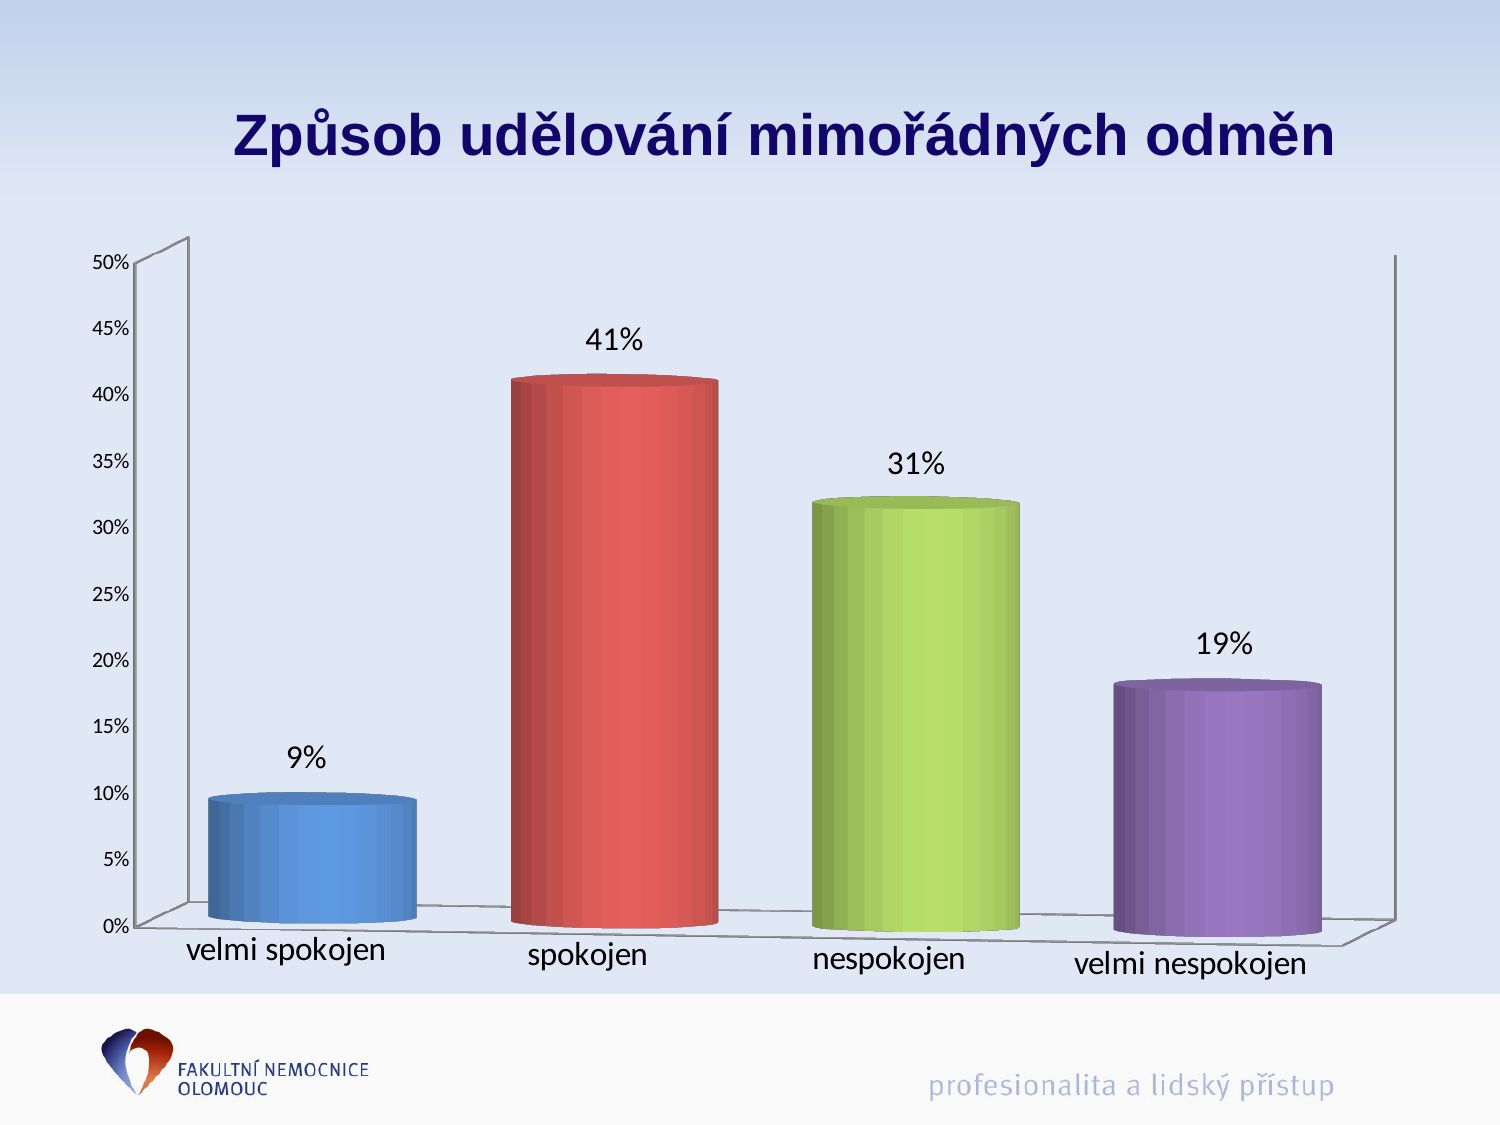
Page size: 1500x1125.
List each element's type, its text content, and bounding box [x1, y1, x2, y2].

text_box Způsob udělování mimořádných odměn [147, 90, 1423, 174]
chart [64, 219, 1424, 1000]
picture [0, 994, 1500, 1125]
